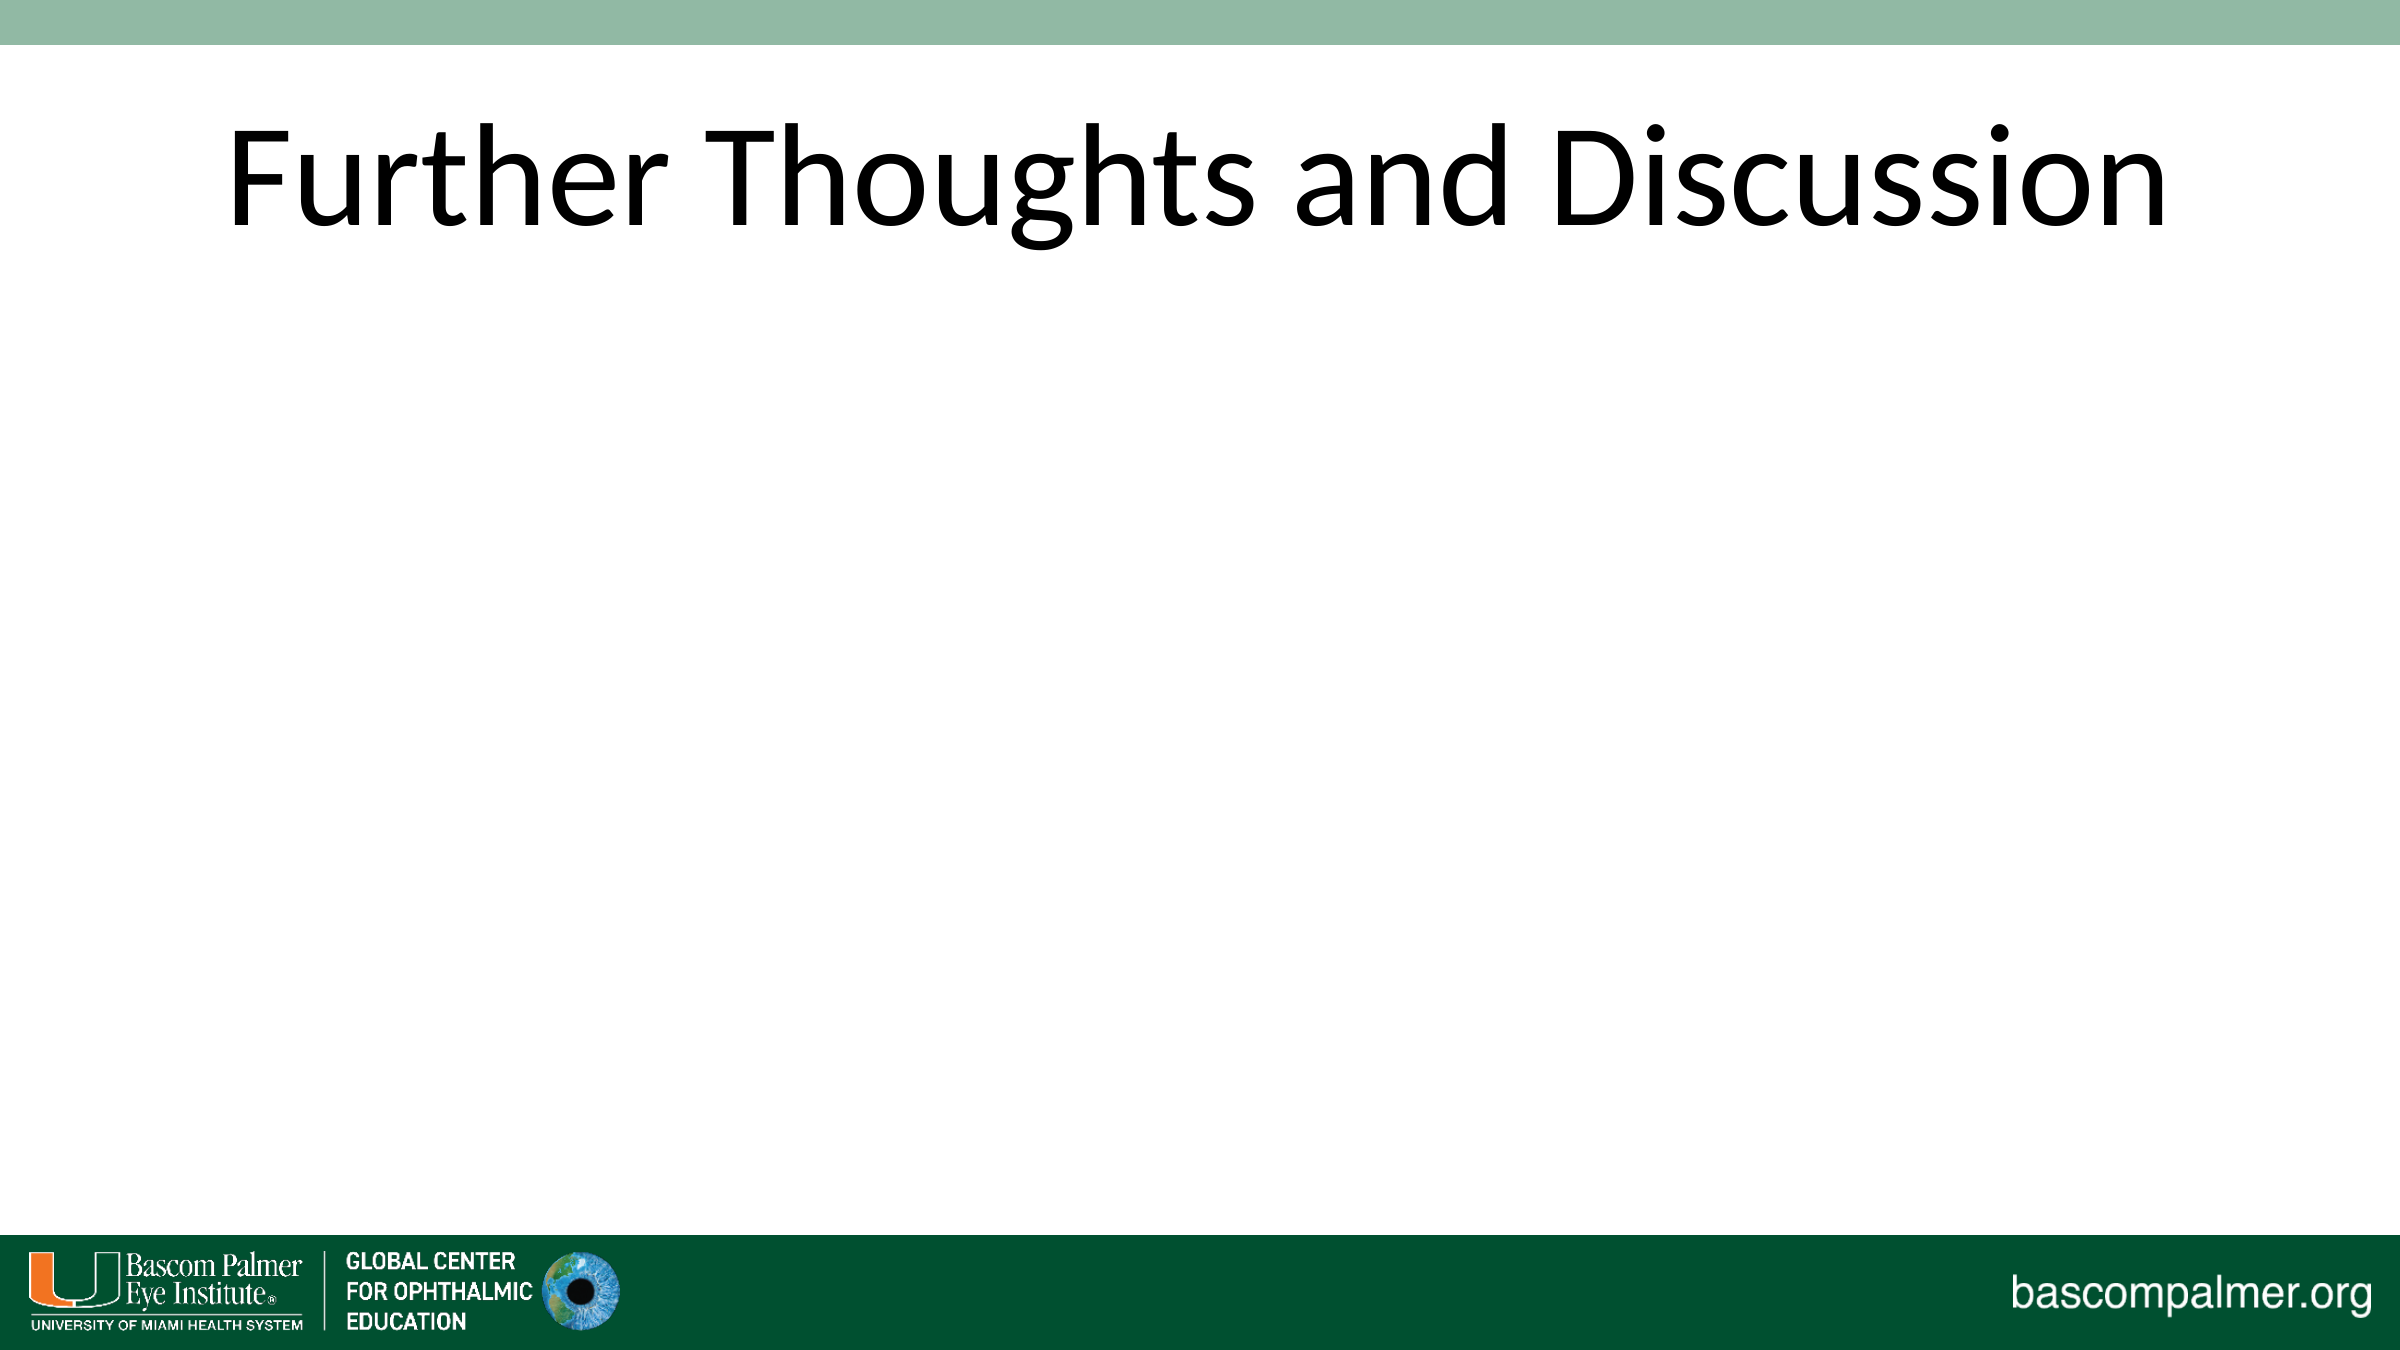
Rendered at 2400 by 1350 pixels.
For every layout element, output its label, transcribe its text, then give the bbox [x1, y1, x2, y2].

picture [2013, 1274, 2371, 1318]
title Further Thoughts and Discussion [120, 54, 2280, 279]
picture [29, 1251, 620, 1331]
